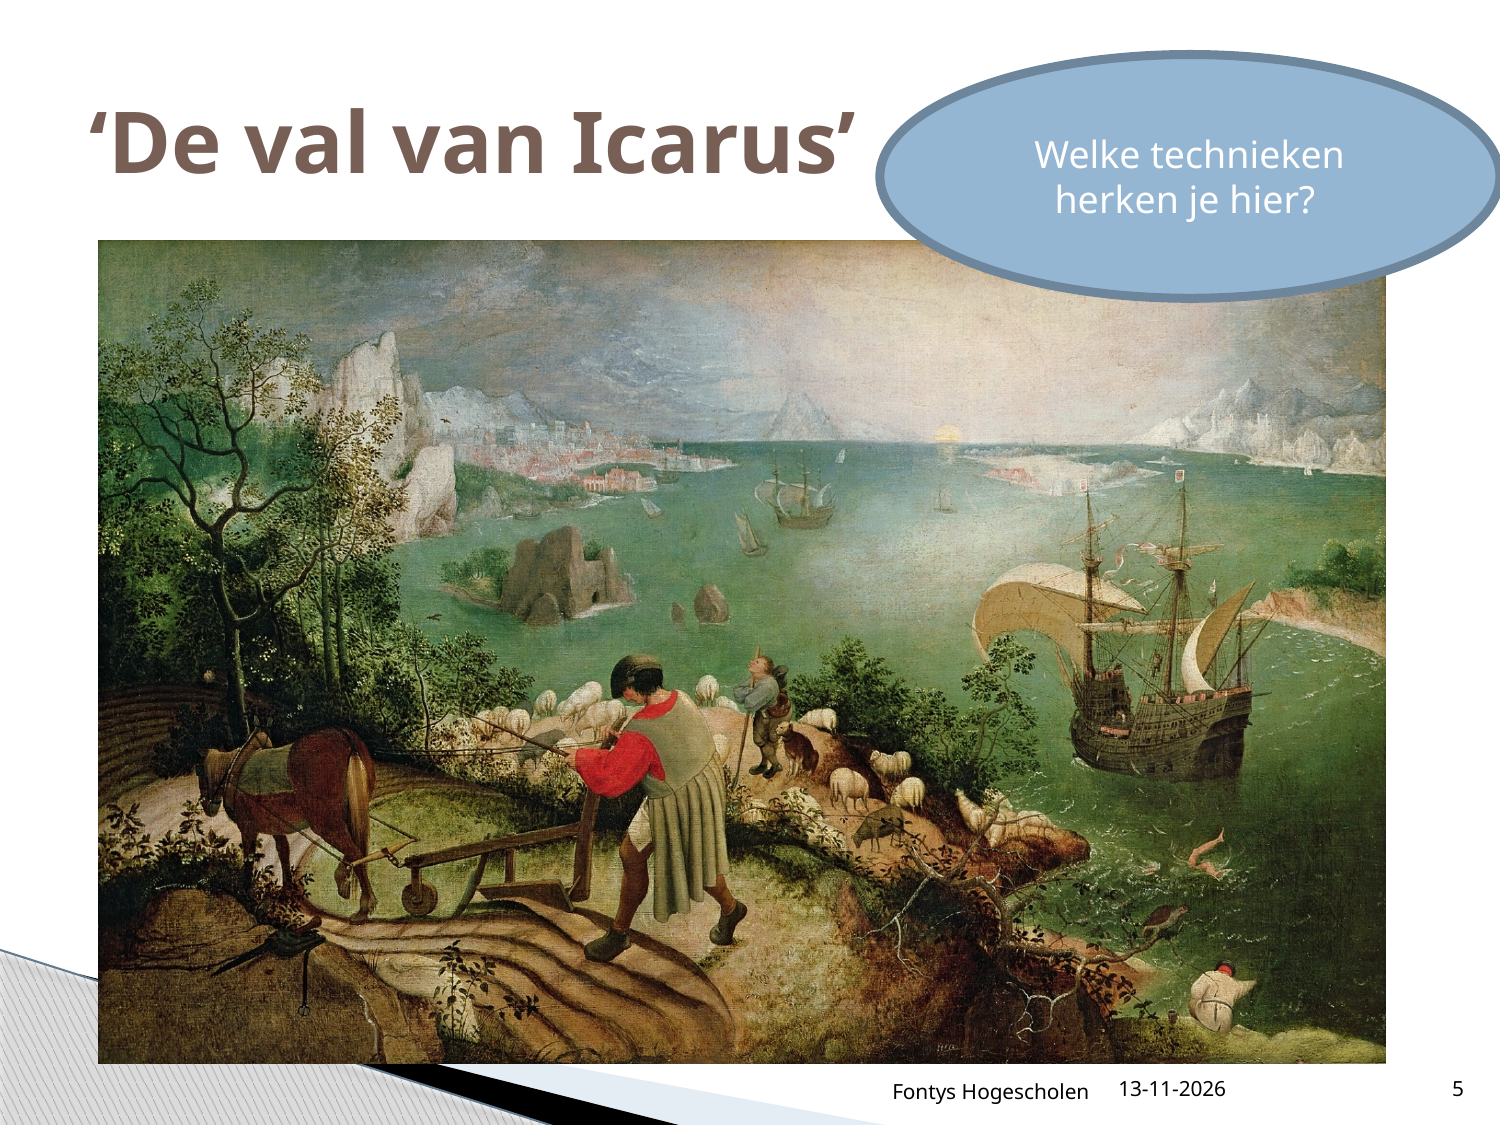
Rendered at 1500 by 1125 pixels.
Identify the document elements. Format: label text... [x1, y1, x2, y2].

title ‘De val van Icarus’ [75, 45, 1425, 233]
text_box Welke technieken herken je hier? [875, 49, 1500, 274]
slide_number 5 [1418, 1051, 1479, 1112]
footer Fontys Hogescholen [718, 1075, 1105, 1112]
picture [98, 240, 1386, 1064]
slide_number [1105, 1051, 1418, 1112]
